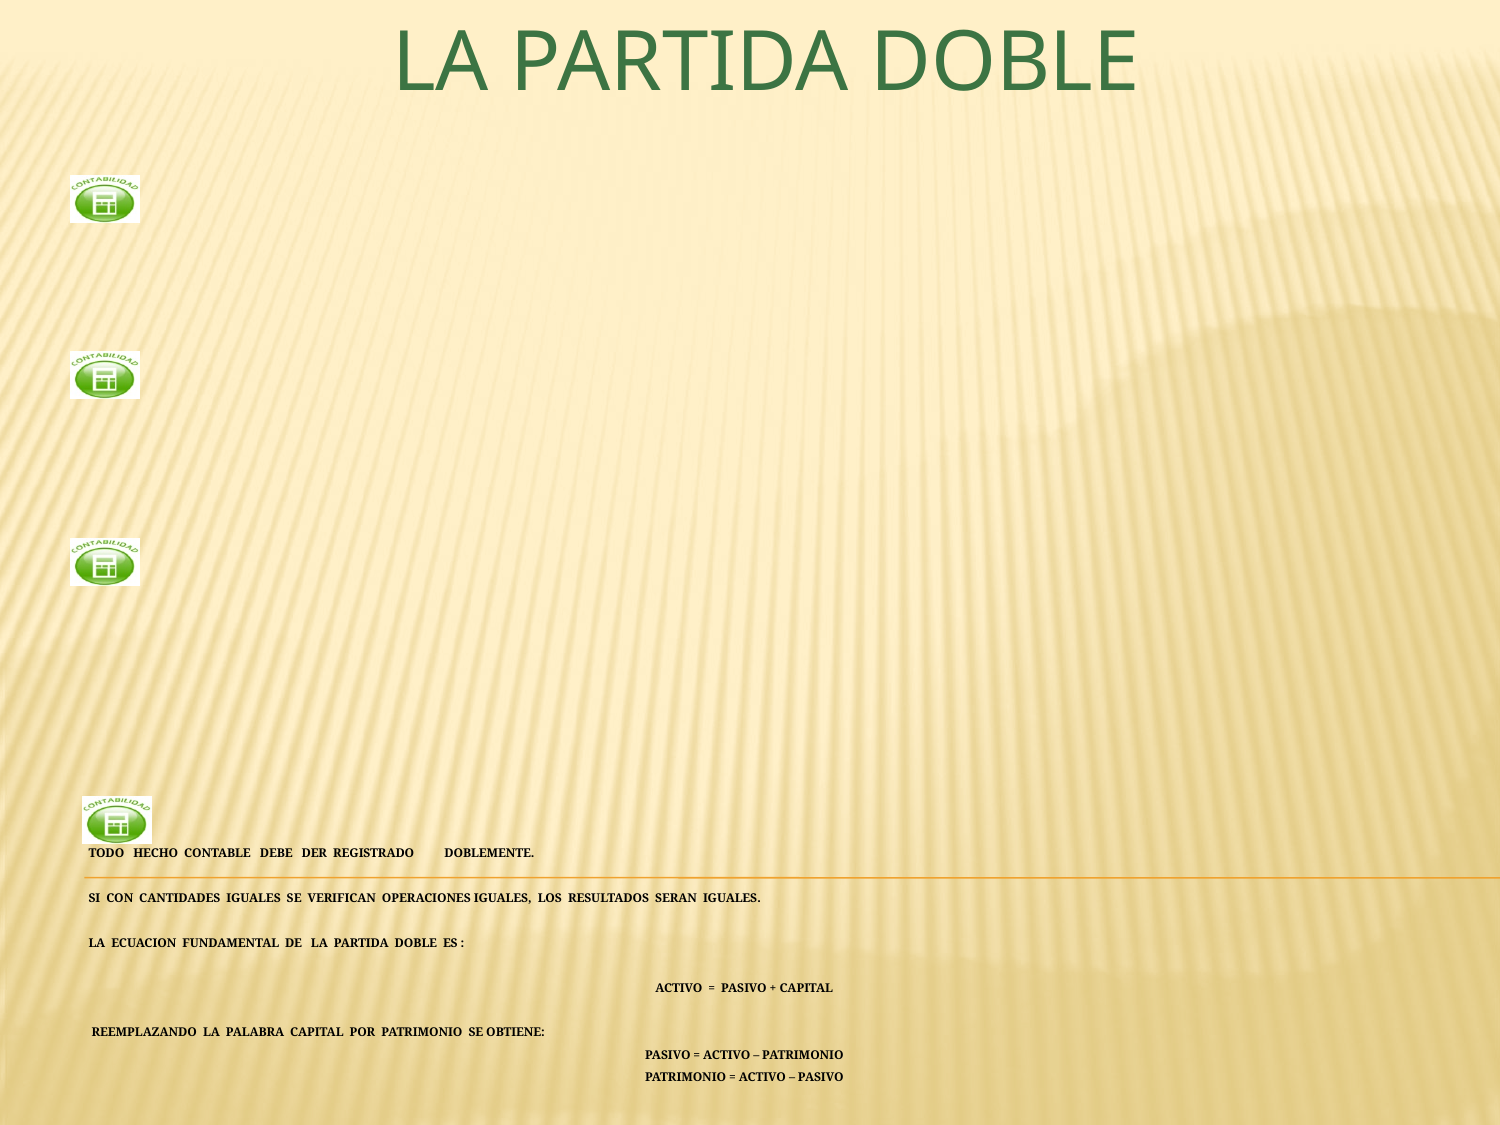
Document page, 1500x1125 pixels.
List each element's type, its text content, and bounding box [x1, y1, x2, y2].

picture [70, 351, 140, 399]
subtitle TODO HECHO CONTABLE DEBE DER REGISTRADO DOBLEMENTE. SI CON CANTIDADES IGUALES SE VERIFICAN OPERACIONES IGUALES, LOS RESULTADOS SERAN IGUALES. LA ECUACION FUNDAMENTAL DE LA PARTIDA DOBLE ES : ACTIVO = PASIVO + CAPITAL REEMPLAZANDO LA PALABRA CAPITAL POR PATRIMONIO SE OBTIENE: PASIVO = ACTIVO – PATRIMONIO PATRIMONIO = ACTIVO – PASIVO [46, 140, 1442, 1125]
picture [81, 796, 152, 844]
picture [70, 175, 140, 223]
picture [70, 538, 140, 587]
title LA PARTIDA DOBLE [128, 0, 1404, 118]
